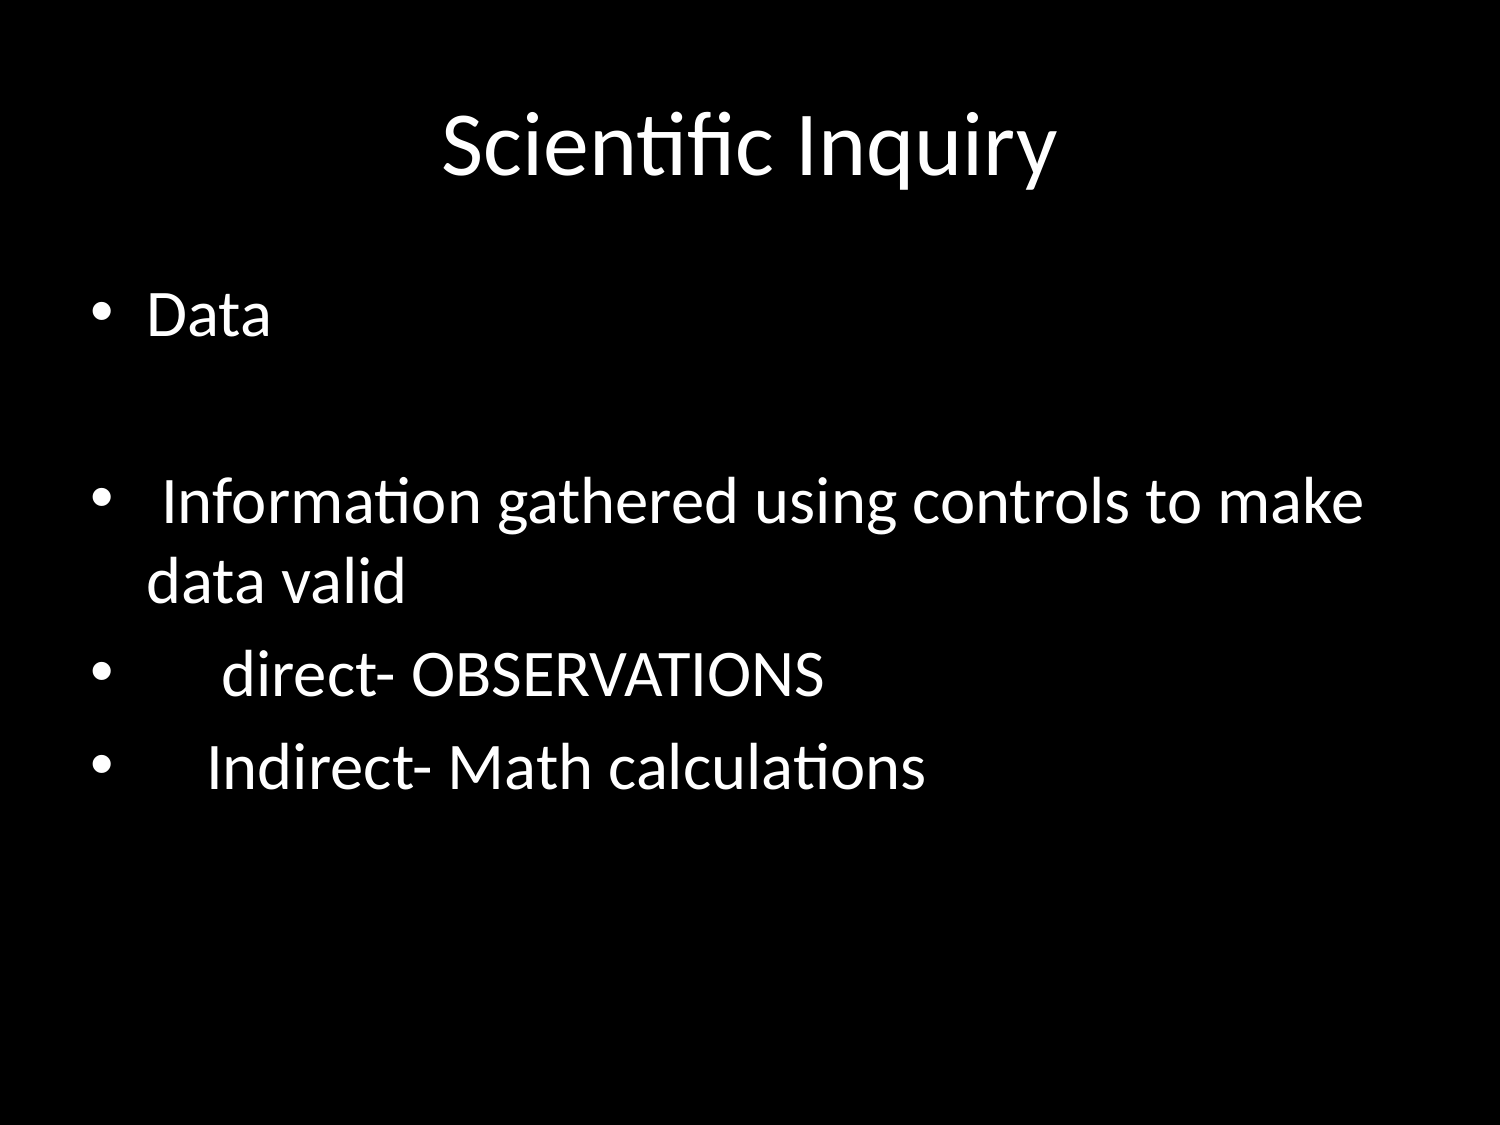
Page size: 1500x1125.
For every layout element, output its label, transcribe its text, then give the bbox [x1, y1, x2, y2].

list Data Information gathered using controls to make data valid direct- OBSERVATIONS Indirect- Math calculations [75, 262, 1425, 1005]
title Scientific Inquiry [75, 45, 1425, 233]
